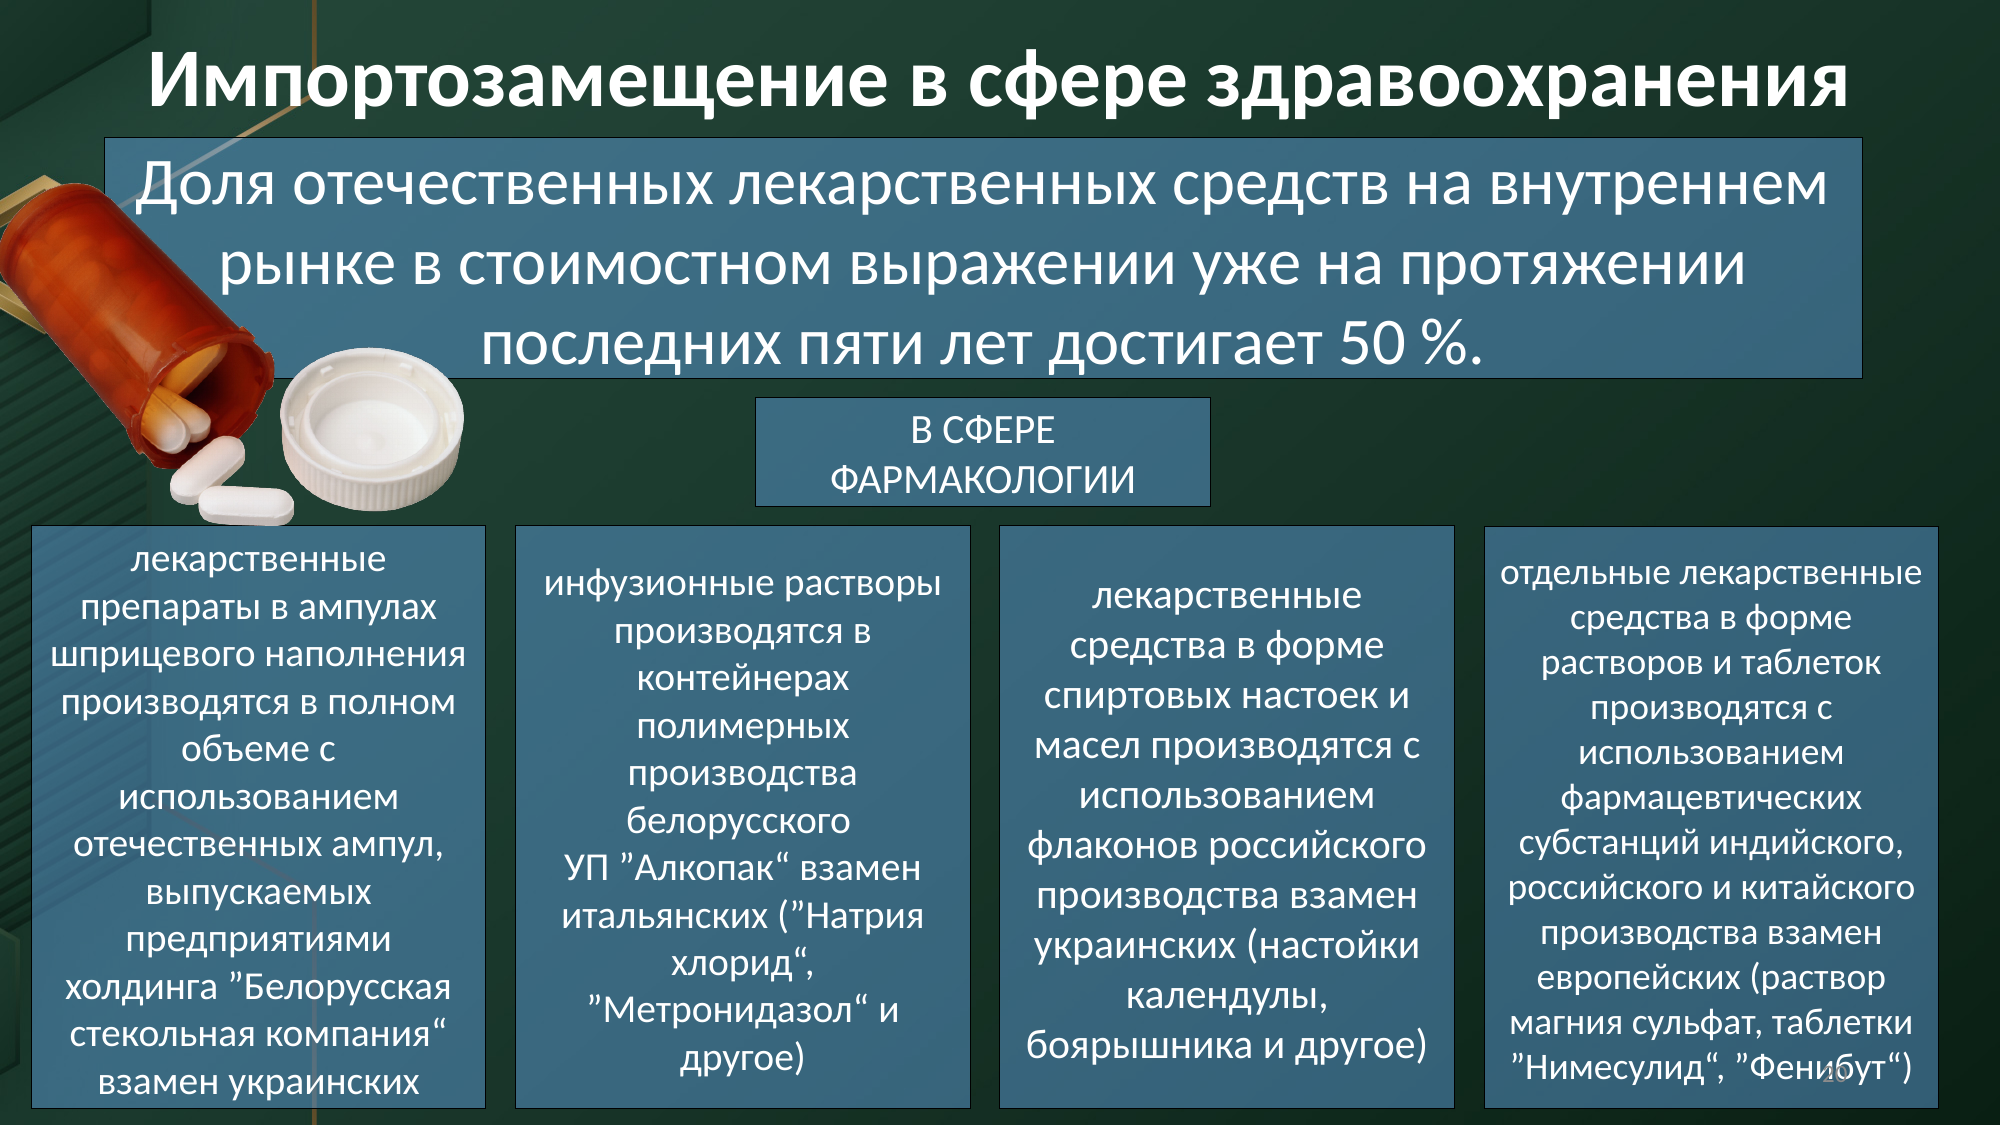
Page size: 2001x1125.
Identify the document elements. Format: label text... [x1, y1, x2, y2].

text_box В СФЕРЕ ФАРМАКОЛОГИИ [755, 397, 1211, 507]
text_box инфузионные растворы производятся в контейнерах полимерных производства белорусского УП ”Алкопак“ взамен итальянских (”Натрия хлорид“, ”Метронидазол“ и другое) [515, 525, 971, 1109]
text_box Импортозамещение в сфере здравоохранения [0, 0, 2000, 188]
picture [0, 182, 2000, 1125]
text_box <номер> [1412, 1042, 1863, 1103]
text_box Доля отечественных лекарственных средств на внутреннем рынке в стоимостном выражении уже на протяжении последних пяти лет достигает 50 %. [104, 137, 1863, 379]
text_box отдельные лекарственные средства в форме растворов и таблеток производятся с использованием фармацевтических субстанций индийского, российского и китайского производства взамен европейских (раствор магния сульфат, таблетки ”Нимесулид“, ”Фенибут“) [1484, 526, 1939, 1109]
text_box лекарственные средства в форме спиртовых настоек и масел производятся с использованием флаконов российского производства взамен украинских (настойки календулы, боярышника и другое) [999, 525, 1455, 1109]
text_box лекарственные препараты в ампулах шприцевого наполнения производятся в полном объеме с использованием отечественных ампул, выпускаемых предприятиями холдинга ”Белорусская стекольная компания“ взамен украинских [31, 525, 486, 1109]
